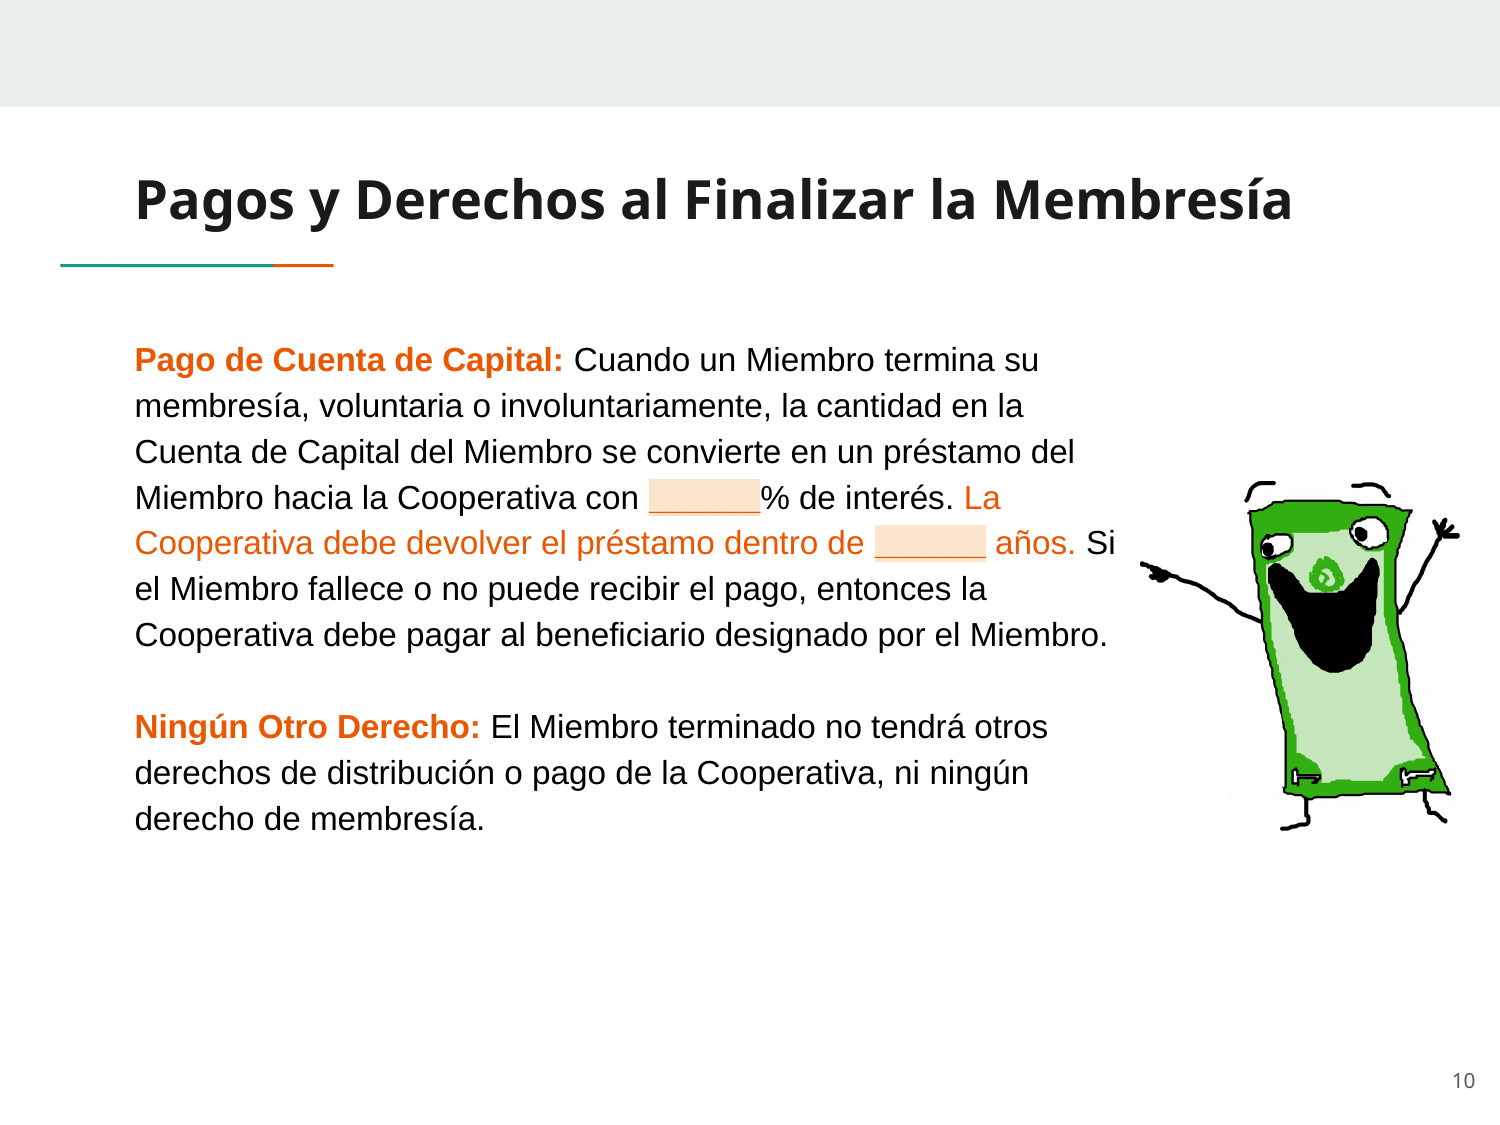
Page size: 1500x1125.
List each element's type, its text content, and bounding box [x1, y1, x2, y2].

title Pagos y Derechos al Finalizar la Membresía [119, 150, 1381, 268]
picture [1131, 472, 1467, 840]
slide_number ‹#› [1400, 1038, 1491, 1125]
list Pago de Cuenta de Capital: Cuando un Miembro termina su membresía, voluntaria o involuntariamente, la cantidad en la Cuenta de Capital del Miembro se convierte en un préstamo del Miembro hacia la Cooperativa con ______% de interés. La Cooperativa debe devolver el préstamo dentro de ______ años. Si el Miembro fallece o no puede recibir el pago, entonces la Cooperativa debe pagar al beneficiario designado por el Miembro. Ningún Otro Derecho: El Miembro terminado no tendrá otros derechos de distribución o pago de la Cooperativa, ni ningún derecho de membresía. [119, 317, 1150, 858]
